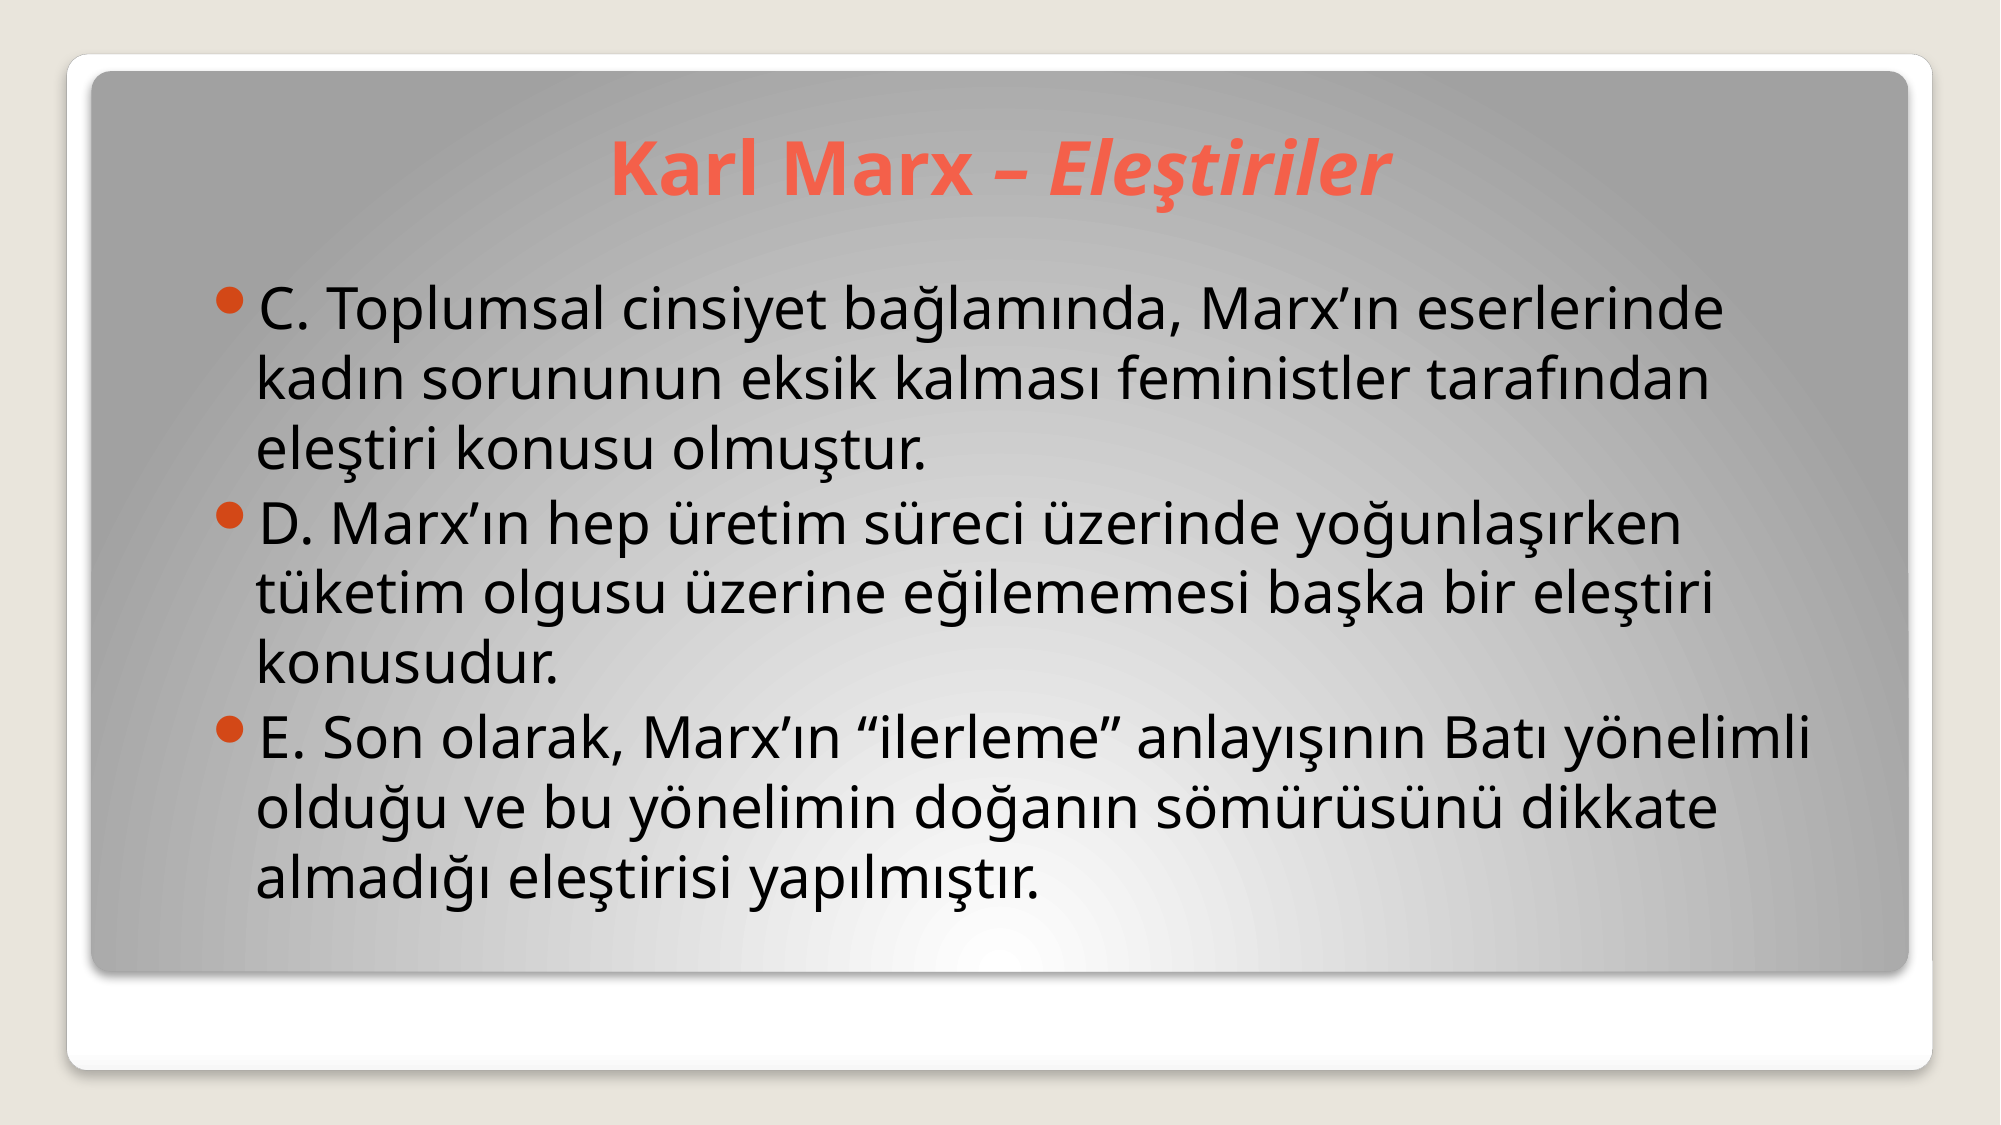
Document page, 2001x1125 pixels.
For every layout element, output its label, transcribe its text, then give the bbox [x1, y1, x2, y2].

list C. Toplumsal cinsiyet bağlamında, Marx’ın eserlerinde kadın sorununun eksik kalması feministler tarafından eleştiri konusu olmuştur. D. Marx’ın hep üretim süreci üzerinde yoğunlaşırken tüketim olgusu üzerine eğilememesi başka bir eleştiri konusudur. E. Son olarak, Marx’ın “ilerleme” anlayışının Batı yönelimli olduğu ve bu yönelimin doğanın sömürüsünü dikkate almadığı eleştirisi yapılmıştır. [182, 256, 1863, 1034]
title Karl Marx – Eleştiriler [137, 0, 1863, 218]
